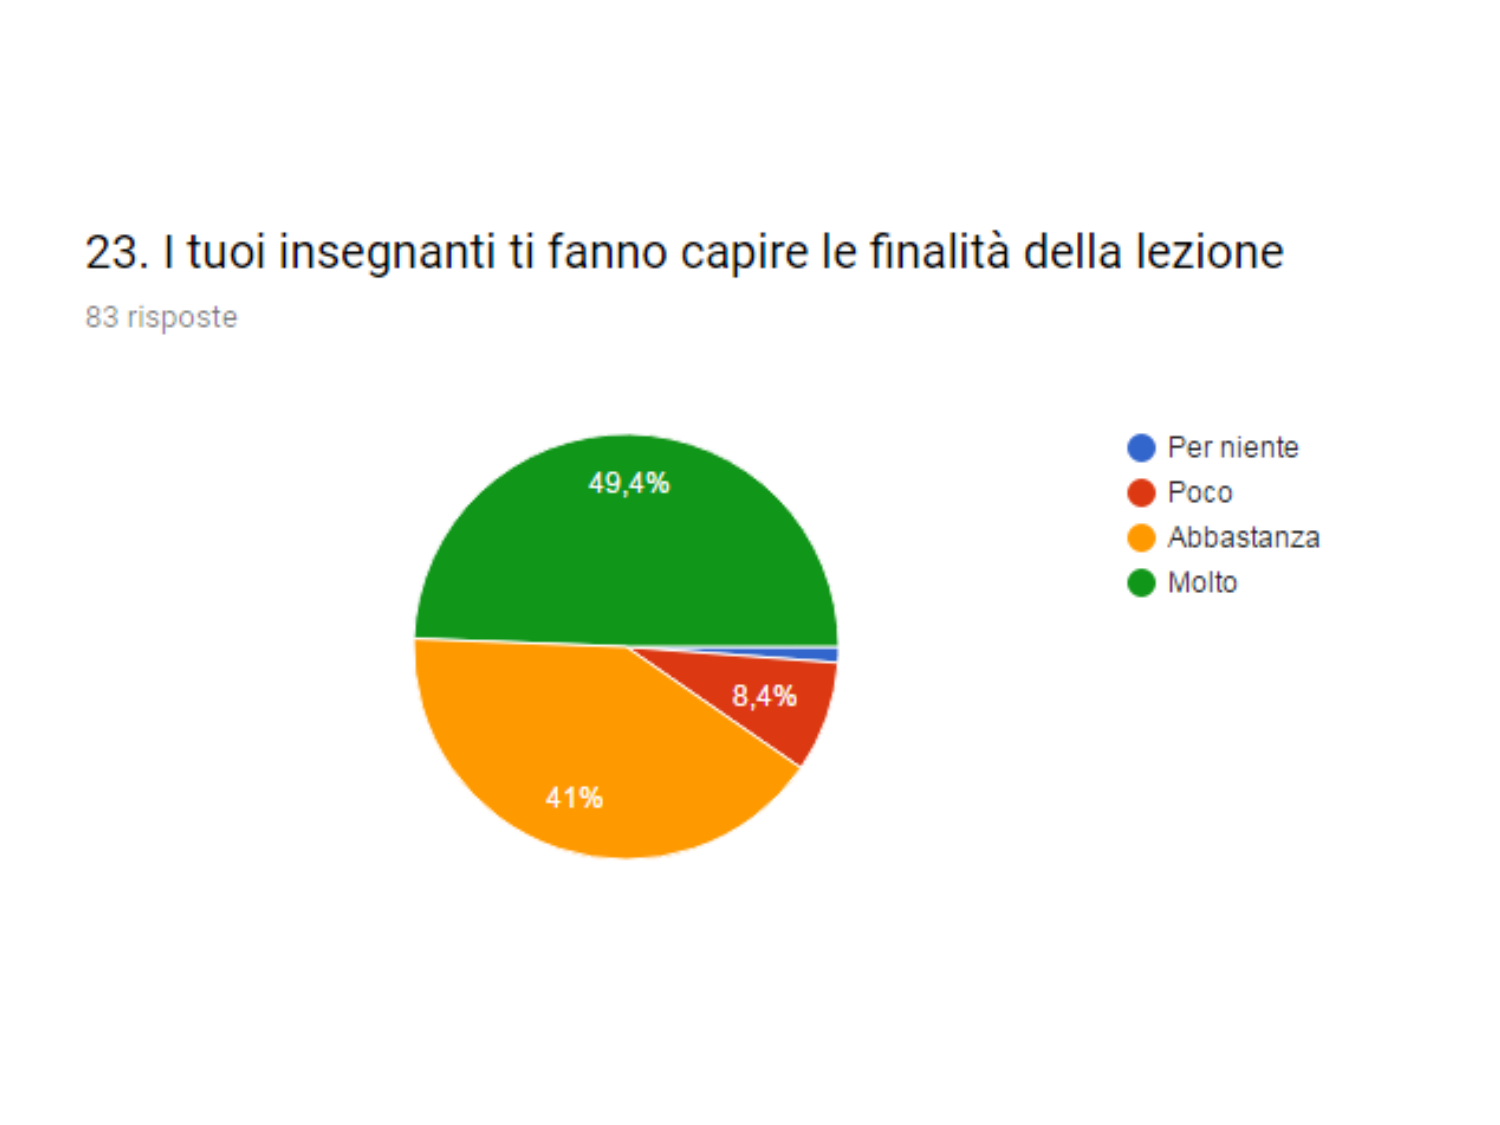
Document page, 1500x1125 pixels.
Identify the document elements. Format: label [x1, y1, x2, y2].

picture [76, 219, 1341, 870]
